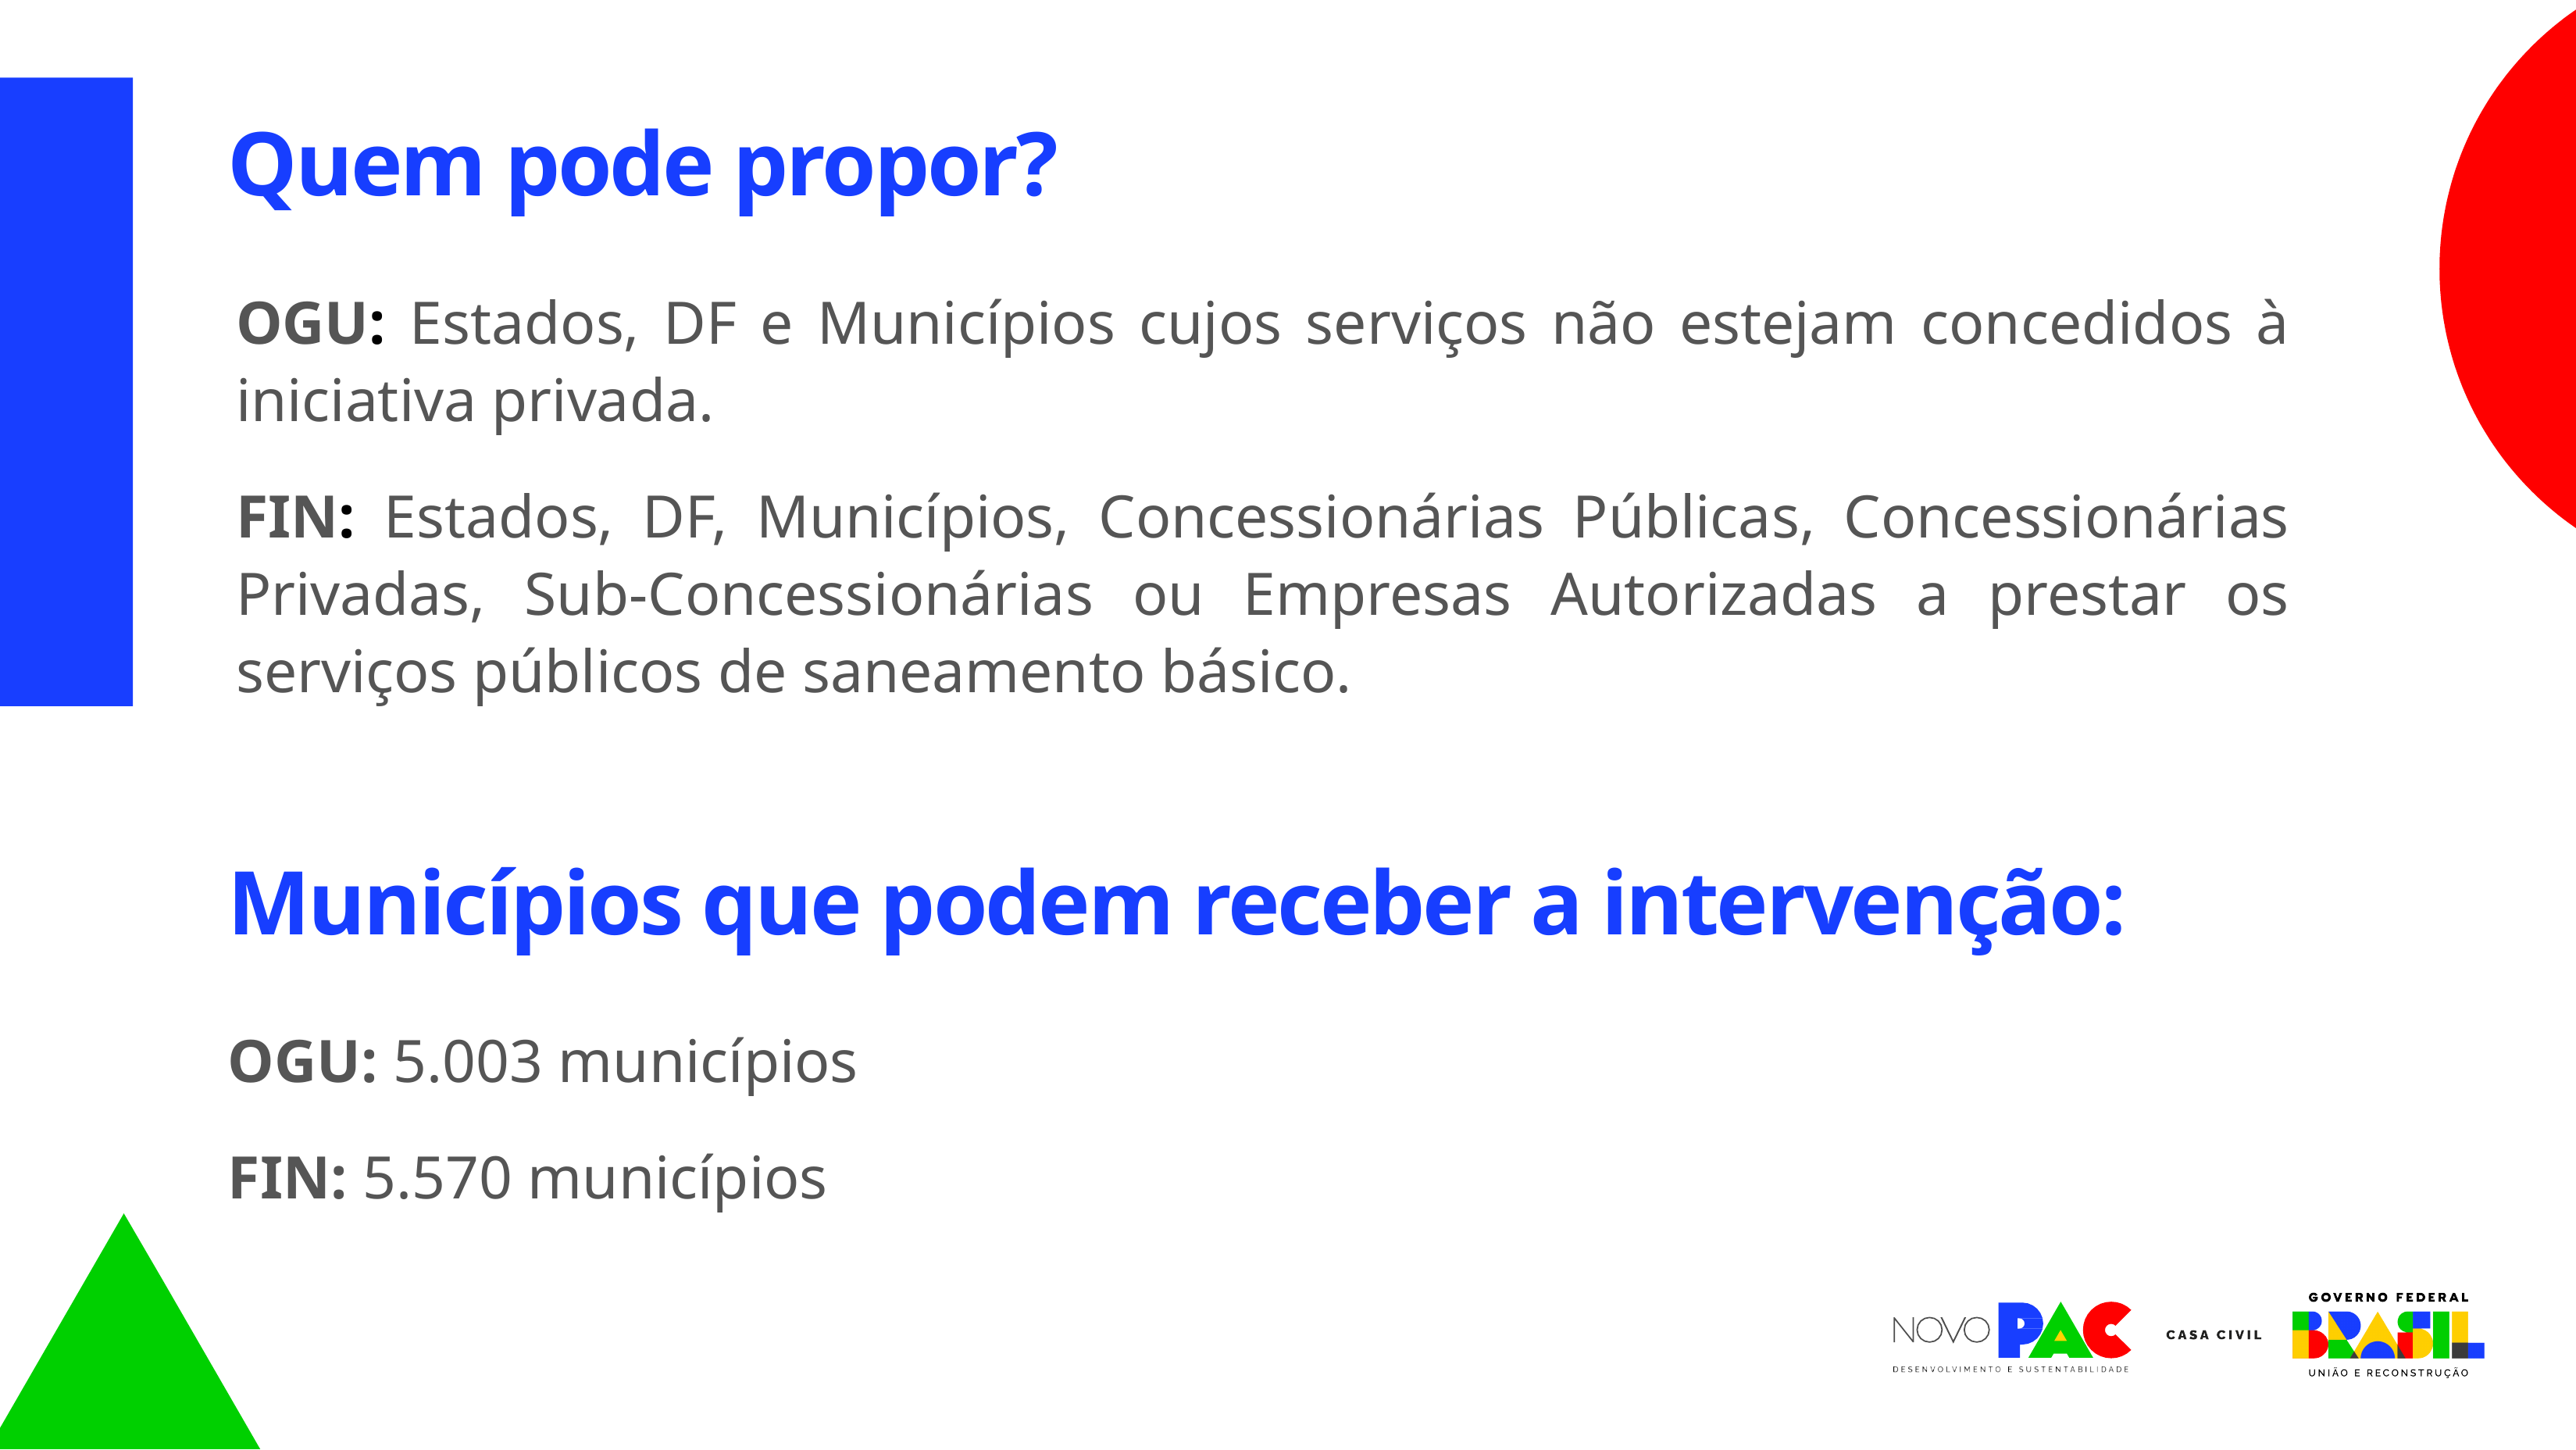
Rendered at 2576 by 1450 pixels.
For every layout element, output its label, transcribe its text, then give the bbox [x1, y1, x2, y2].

text_box OGU: 5.003 municípios FIN: 5.570 municípios [226, 970, 2410, 1211]
picture [1893, 1278, 2526, 1393]
text_box [0, 1213, 261, 1449]
text_box Municípios que podem receber a intervenção: [226, 800, 2316, 952]
text_box Quem pode propor? [226, 62, 2316, 214]
text_box OGU: Estados, DF e Municípios cujos serviços não estejam concedidos à iniciativa privada. FIN: Estados, DF, Municípios, Concessionárias Públicas, Concessionárias Privadas, Sub-Concessionárias ou Empresas Autorizadas a prestar os serviços públicos de saneamento básico. [234, 232, 2291, 705]
